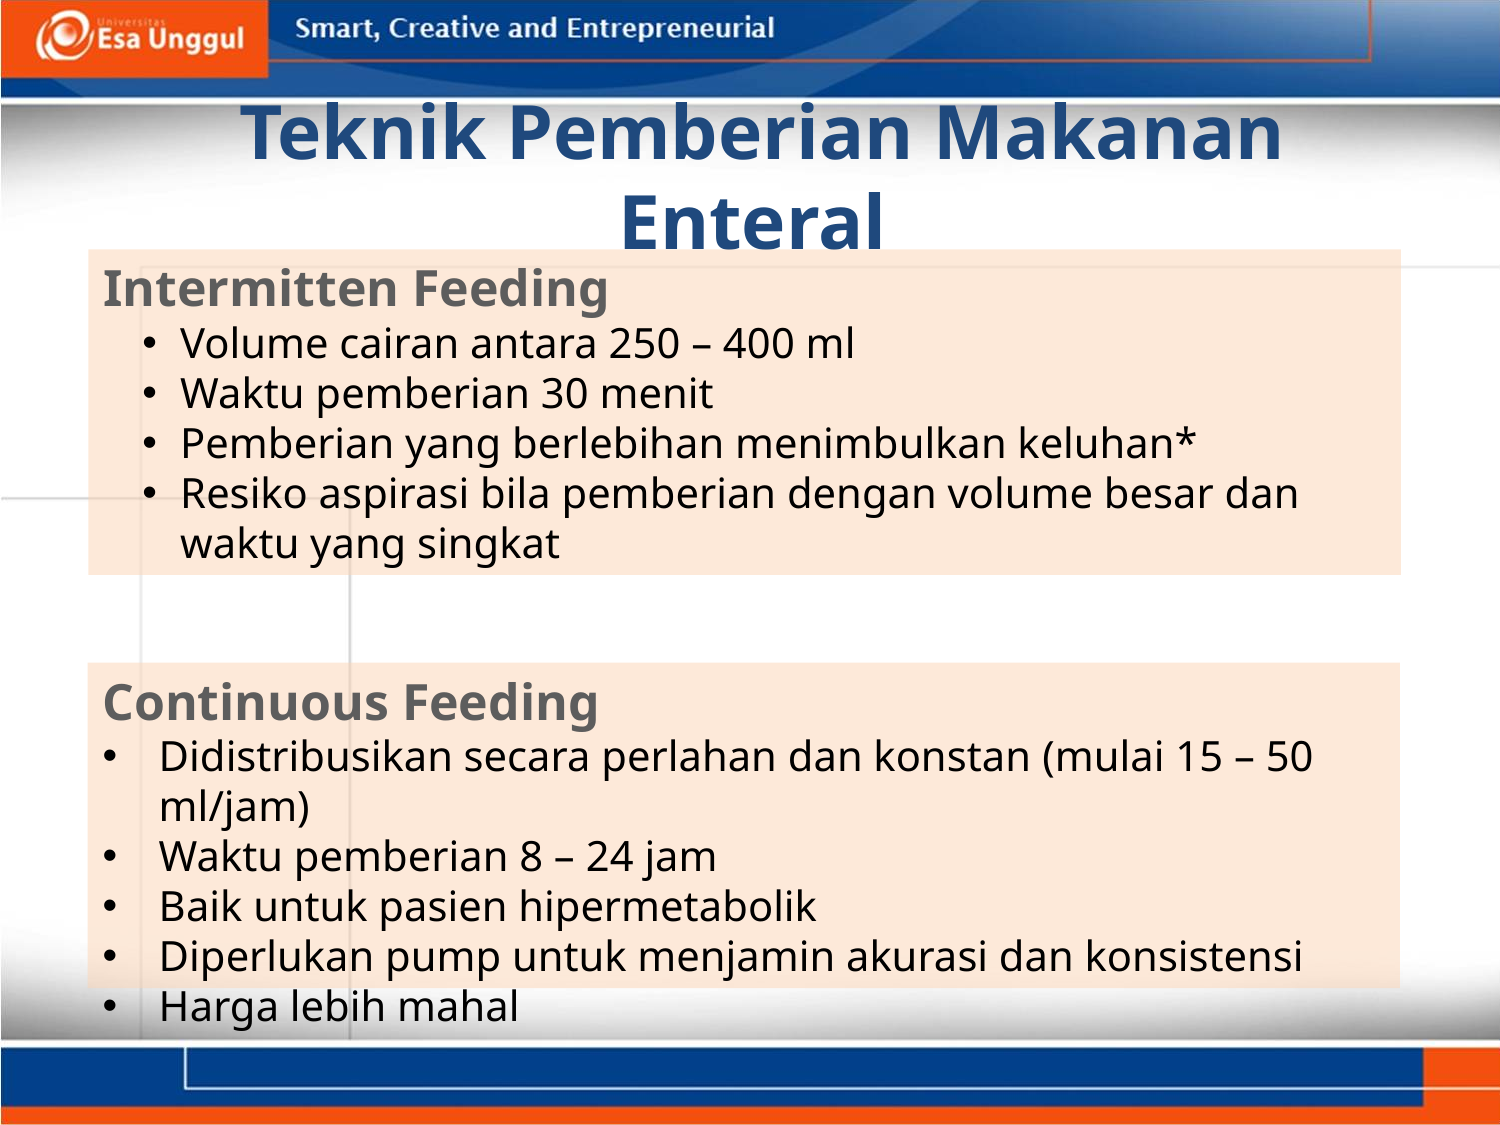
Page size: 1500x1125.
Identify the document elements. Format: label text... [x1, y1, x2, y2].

text_box Teknik Pemberian Makanan Enteral [87, 112, 1438, 238]
list Intermitten Feeding Volume cairan antara 250 – 400 ml Waktu pemberian 30 menit Pemberian yang berlebihan menimbulkan keluhan* Resiko aspirasi bila pemberian dengan volume besar dan waktu yang singkat [88, 249, 1402, 576]
text_box Continuous Feeding Didistribusikan secara perlahan dan konstan (mulai 15 – 50 ml/jam) Waktu pemberian 8 – 24 jam Baik untuk pasien hipermetabolik Diperlukan pump untuk menjamin akurasi dan konsistensi Harga lebih mahal [87, 662, 1400, 989]
picture [0, 0, 1500, 1125]
